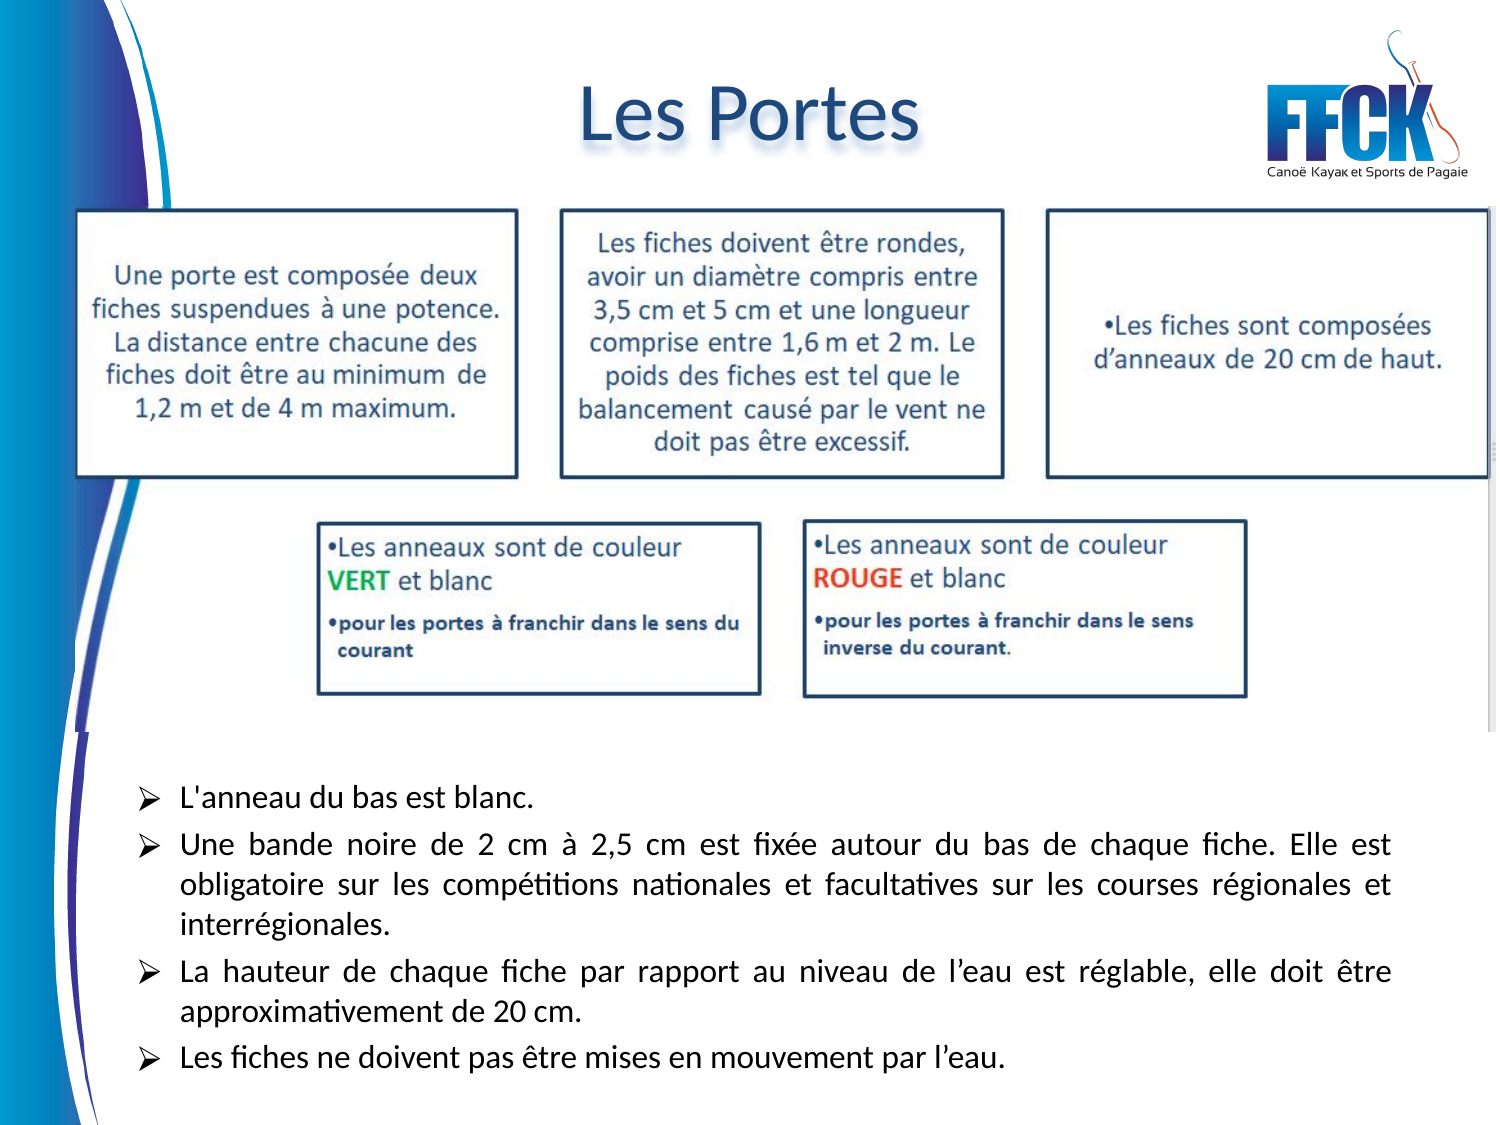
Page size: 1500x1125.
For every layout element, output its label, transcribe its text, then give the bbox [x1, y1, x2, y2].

picture [1262, 29, 1473, 180]
title Les Portes [75, 45, 1425, 171]
picture [55, 0, 1497, 1125]
text_box L'anneau du bas est blanc. Une bande noire de 2 cm à 2,5 cm est fixée autour du bas de chaque fiche. Elle est obligatoire sur les compétitions nationales et facultatives sur les courses régionales et interrégionales. La hauteur de chaque fiche par rapport au niveau de l’eau est réglable, elle doit être approximativement de 20 cm. Les fiches ne doivent pas être mises en mouvement par l’eau. [122, 768, 1409, 1083]
